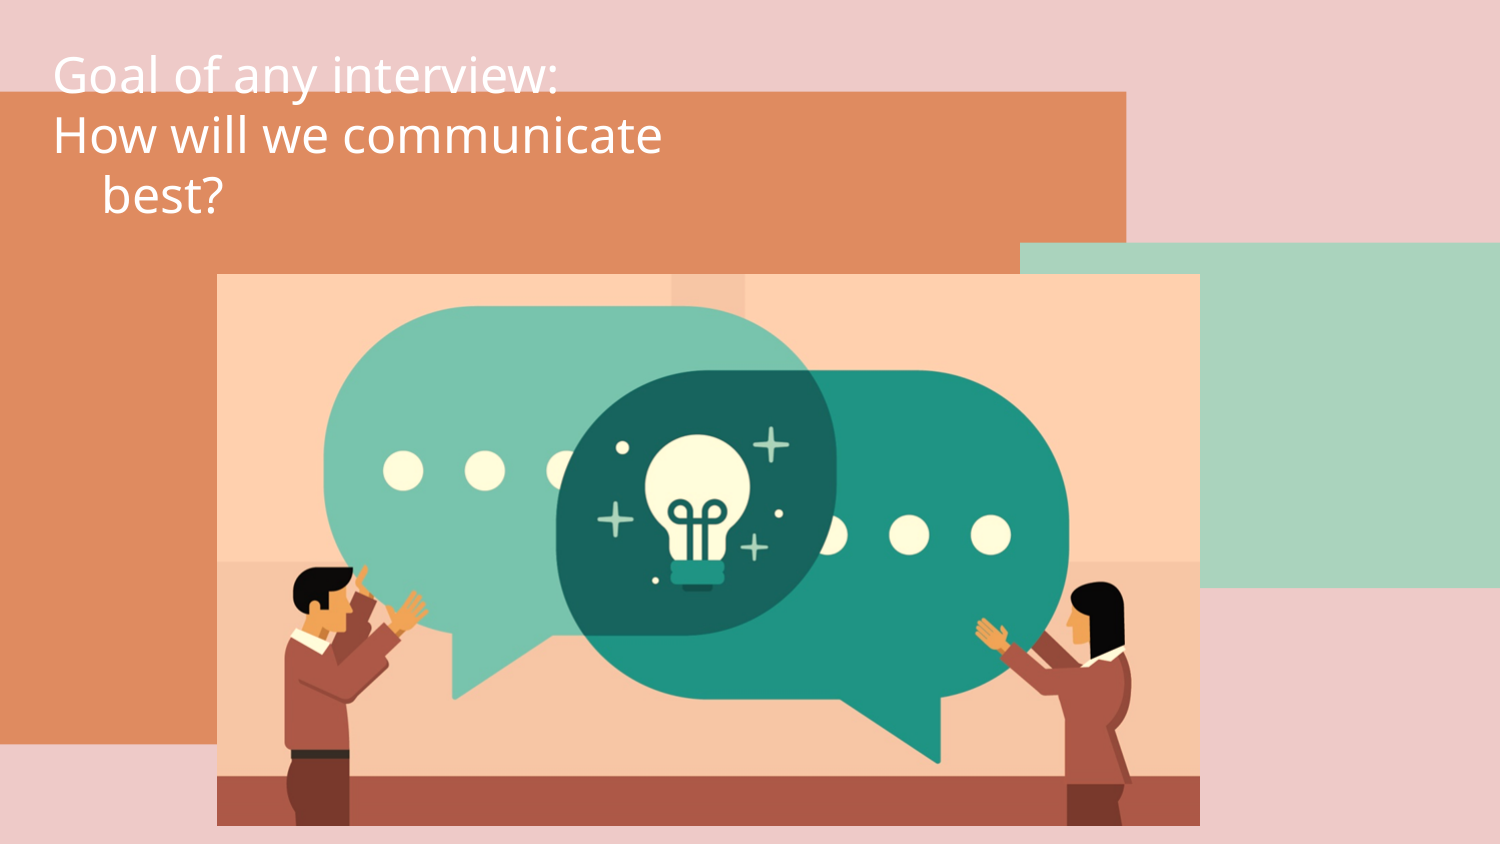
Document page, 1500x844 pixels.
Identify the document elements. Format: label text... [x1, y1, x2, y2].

picture [217, 273, 1200, 826]
subtitle Goal of any interview: How will we communicate best? [11, 136, 804, 239]
